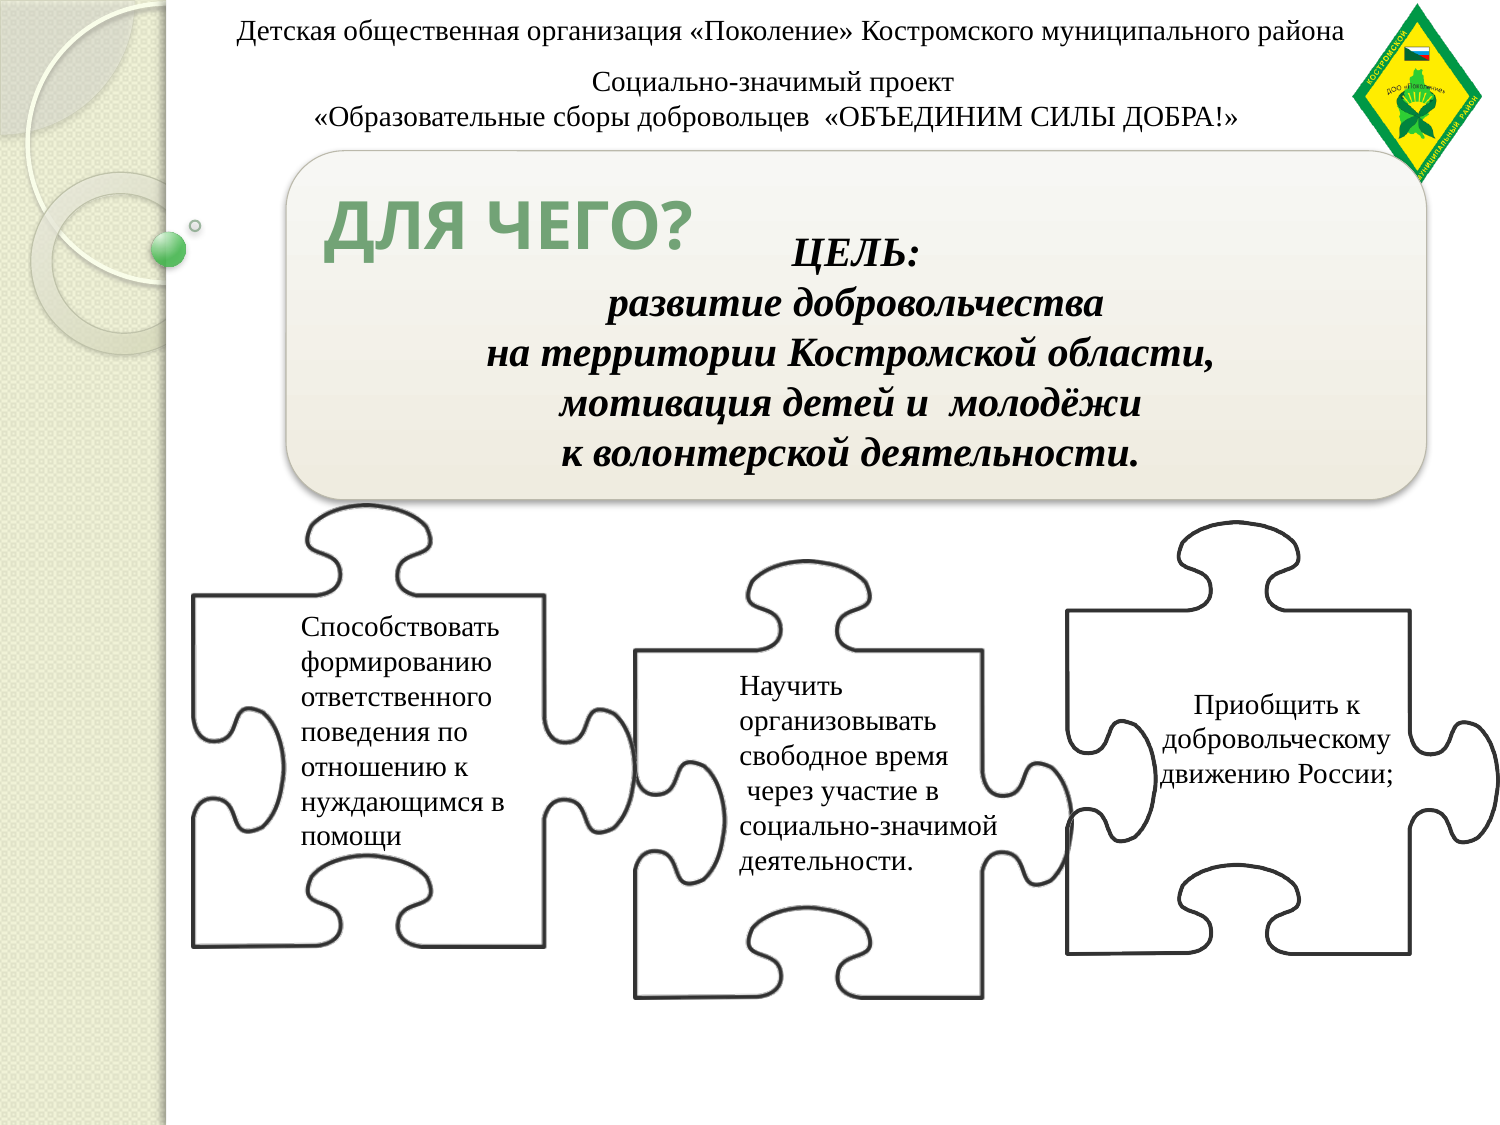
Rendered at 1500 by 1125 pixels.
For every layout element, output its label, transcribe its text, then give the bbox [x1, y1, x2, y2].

picture [191, 503, 1500, 1000]
picture [1352, 3, 1482, 189]
text_box ДЛЯ ЧЕГО? [213, 175, 804, 271]
text_box Социально-значимый проект «Образовательные сборы добровольцев «ОБЪЕДИНИМ СИЛЫ ДОБРА!» [129, 54, 1346, 140]
text_box Детская общественная организация «Поколение» Костромского муниципального района [121, 4, 1350, 54]
text_box ЦЕЛЬ: развитие добровольчества на территории Костромской области, мотивация детей и молодёжи к волонтерской деятельности. [285, 150, 1428, 501]
